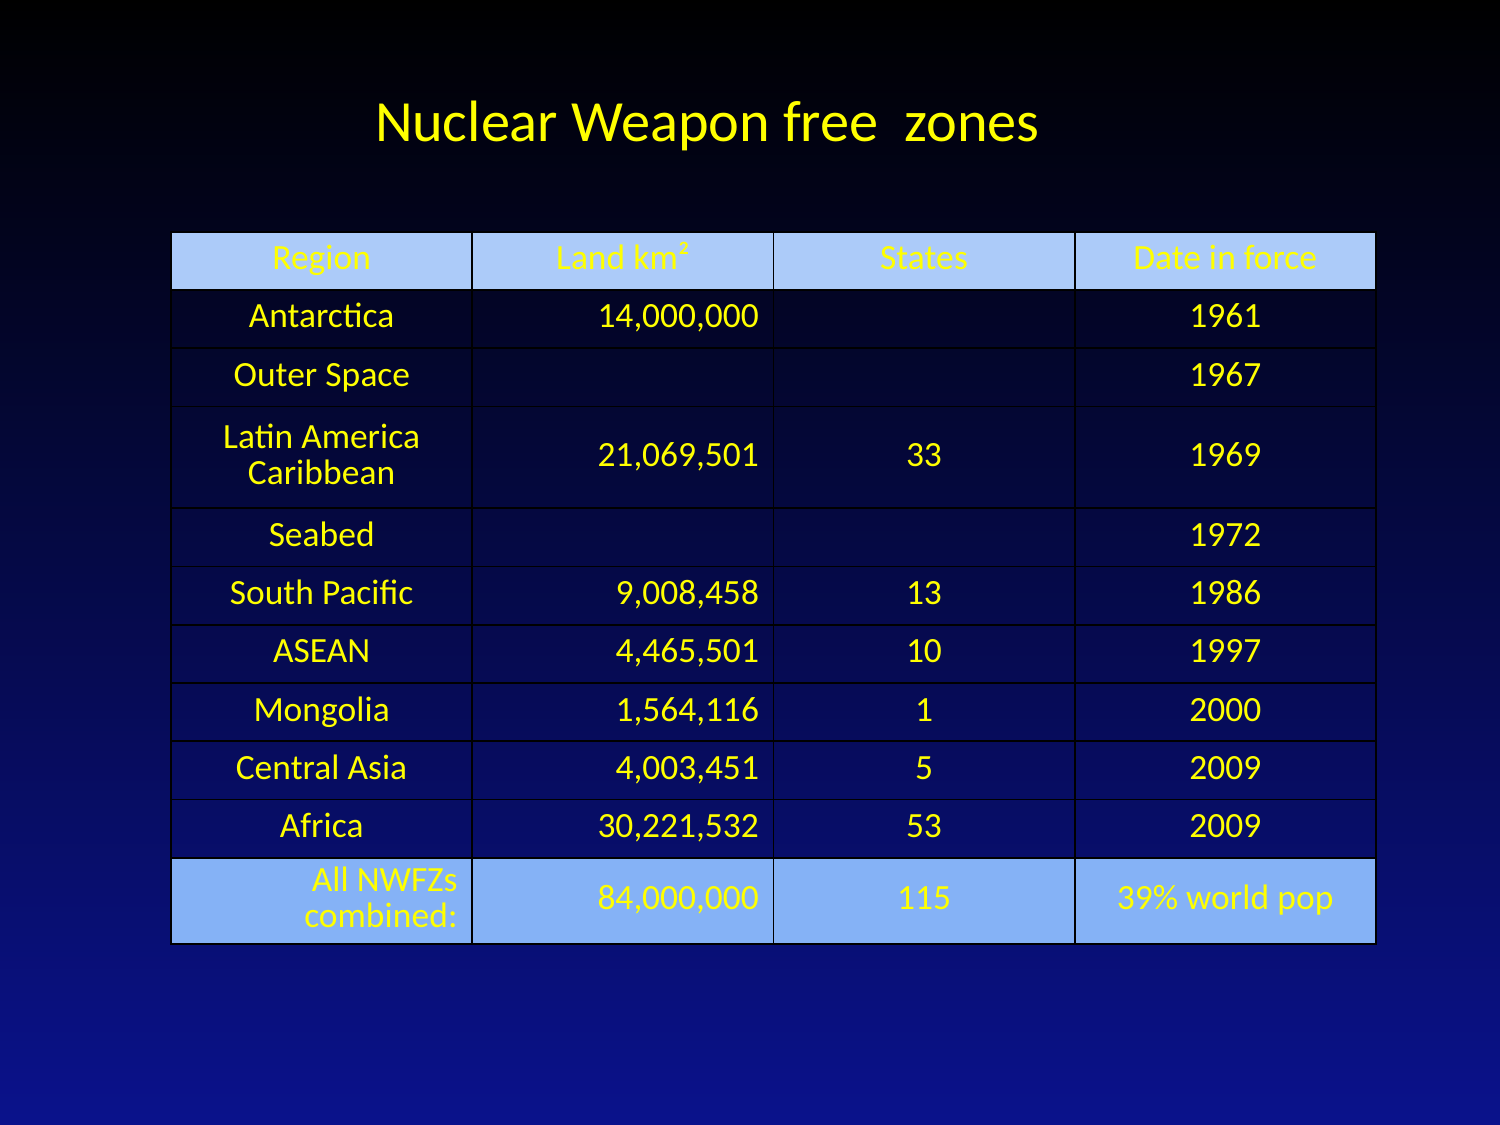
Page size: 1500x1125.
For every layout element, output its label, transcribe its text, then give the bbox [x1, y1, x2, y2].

table_cell South Pacific [172, 567, 471, 624]
table_cell Africa [172, 800, 471, 857]
table_cell Central Asia [172, 742, 471, 799]
table_cell Seabed [172, 509, 471, 566]
table_cell [774, 349, 1074, 406]
table_cell 2009 [1076, 742, 1375, 799]
table_cell 4,003,451 [473, 742, 773, 799]
table_cell 5 [774, 742, 1074, 799]
text_box Nuclear Weapon free zones [360, 75, 1140, 161]
table_cell 1997 [1076, 626, 1375, 682]
table_cell 1969 [1076, 407, 1375, 507]
table_cell [774, 509, 1074, 566]
table_cell All NWFZs combined: [172, 859, 471, 943]
table_cell [473, 349, 773, 406]
table_cell [473, 509, 773, 566]
table_cell 39% world pop [1076, 859, 1375, 943]
table_cell 14,000,000 [473, 291, 773, 347]
table_cell 53 [774, 800, 1074, 857]
table_cell 1,564,116 [473, 684, 773, 740]
table_cell Outer Space [172, 349, 471, 406]
table_cell 10 [774, 626, 1074, 682]
table_cell 2000 [1076, 684, 1375, 740]
table_header Land km² [473, 233, 773, 289]
table_cell 13 [774, 567, 1074, 624]
table_cell 1967 [1076, 349, 1375, 406]
table_header States [774, 233, 1074, 289]
table_header Date in force [1076, 233, 1375, 289]
table_cell ASEAN [172, 626, 471, 682]
table_cell Antarctica [172, 291, 471, 347]
table_cell 1 [774, 684, 1074, 740]
table_cell Mongolia [172, 684, 471, 740]
table_cell 84,000,000 [473, 859, 773, 943]
table_cell 33 [774, 407, 1074, 507]
table_cell 1972 [1076, 509, 1375, 566]
table_header Region [172, 233, 471, 289]
table_cell 21,069,501 [473, 407, 773, 507]
table_cell 2009 [1076, 800, 1375, 857]
table_cell [774, 291, 1074, 347]
table_cell 9,008,458 [473, 567, 773, 624]
table_cell 4,465,501 [473, 626, 773, 682]
table_cell 30,221,532 [473, 800, 773, 857]
table_cell 1986 [1076, 567, 1375, 624]
table_cell 115 [774, 859, 1074, 943]
table_cell 1961 [1076, 291, 1375, 347]
table_cell Latin America Caribbean [172, 407, 471, 507]
